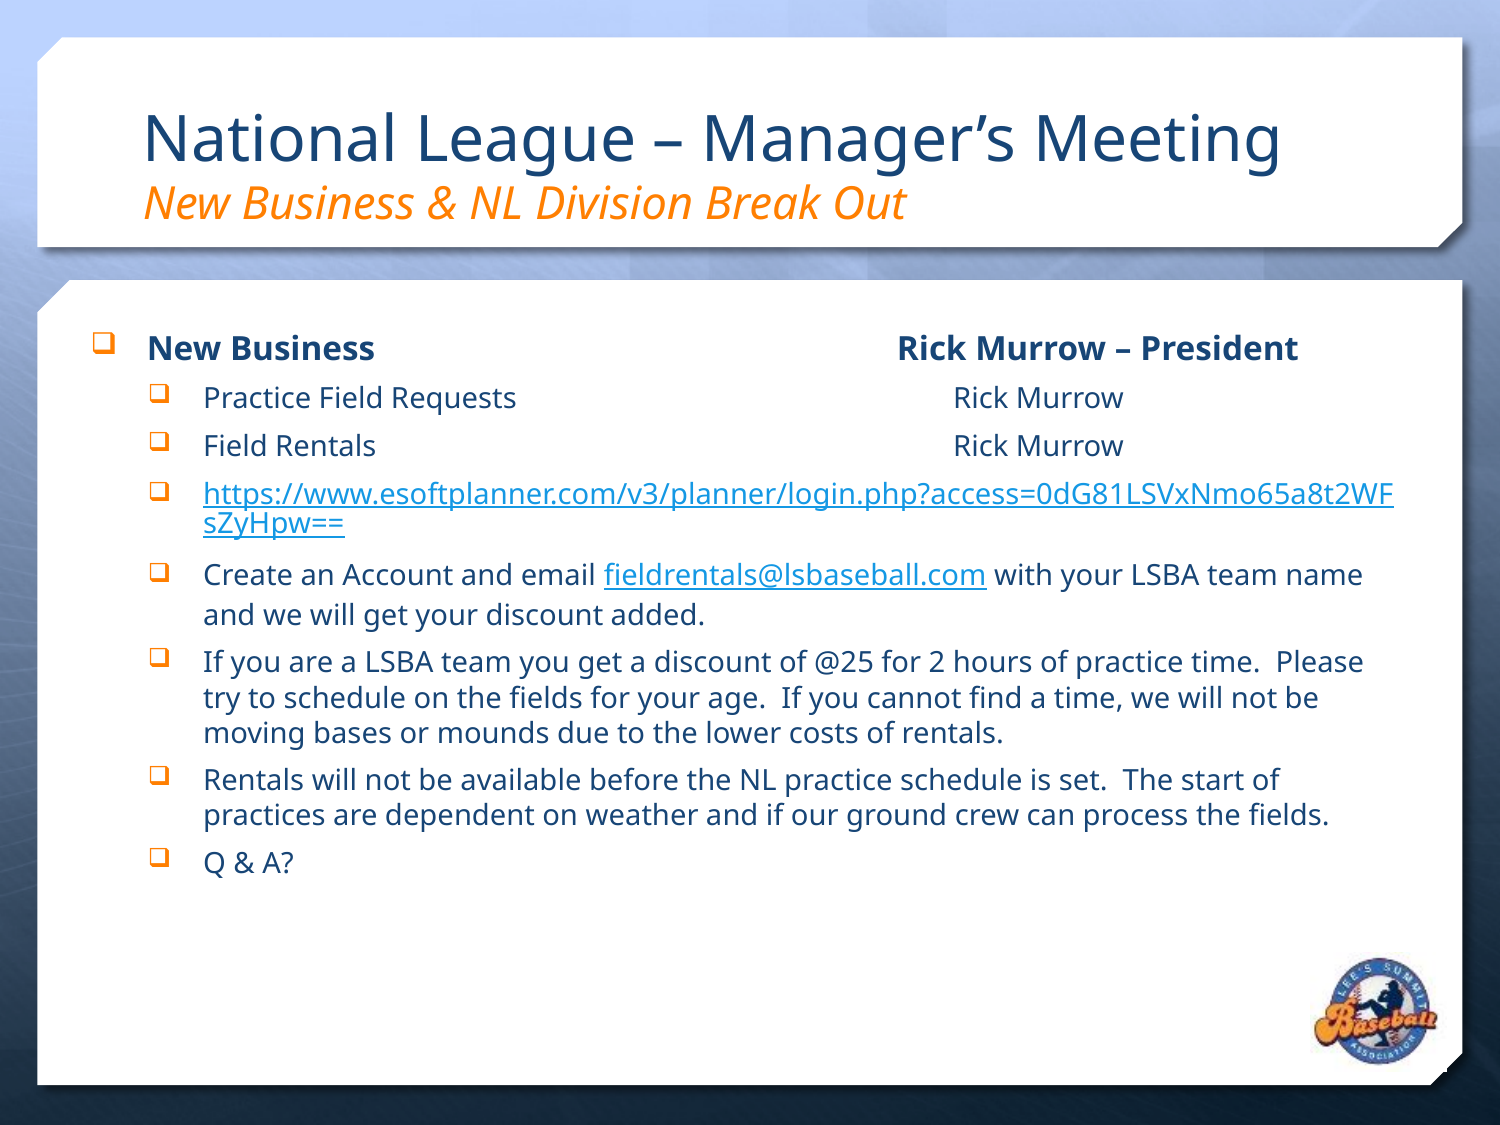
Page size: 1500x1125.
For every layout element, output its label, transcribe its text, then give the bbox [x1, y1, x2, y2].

title National League – Manager’s Meeting New Business & NL Division Break Out [127, 48, 1372, 236]
picture [1310, 952, 1447, 1072]
list New Business Rick Murrow – President Practice Field Requests Rick Murrow Field Rentals Rick Murrow https://www.esoftplanner.com/v3/planner/login.php?access=0dG81LSVxNmo65a8t2WFsZyHpw== Create an Account and email fieldrentals@lsbaseball.com with your LSBA team name and we will get your discount added. If you are a LSBA team you get a discount of @25 for 2 hours of practice time. Please try to schedule on the fields for your age. If you cannot find a time, we will not be moving bases or mounds due to the lower costs of rentals. Rentals will not be available before the NL practice schedule is set. The start of practices are dependent on weather and if our ground crew can process the fields. Q & A? [75, 319, 1422, 1055]
